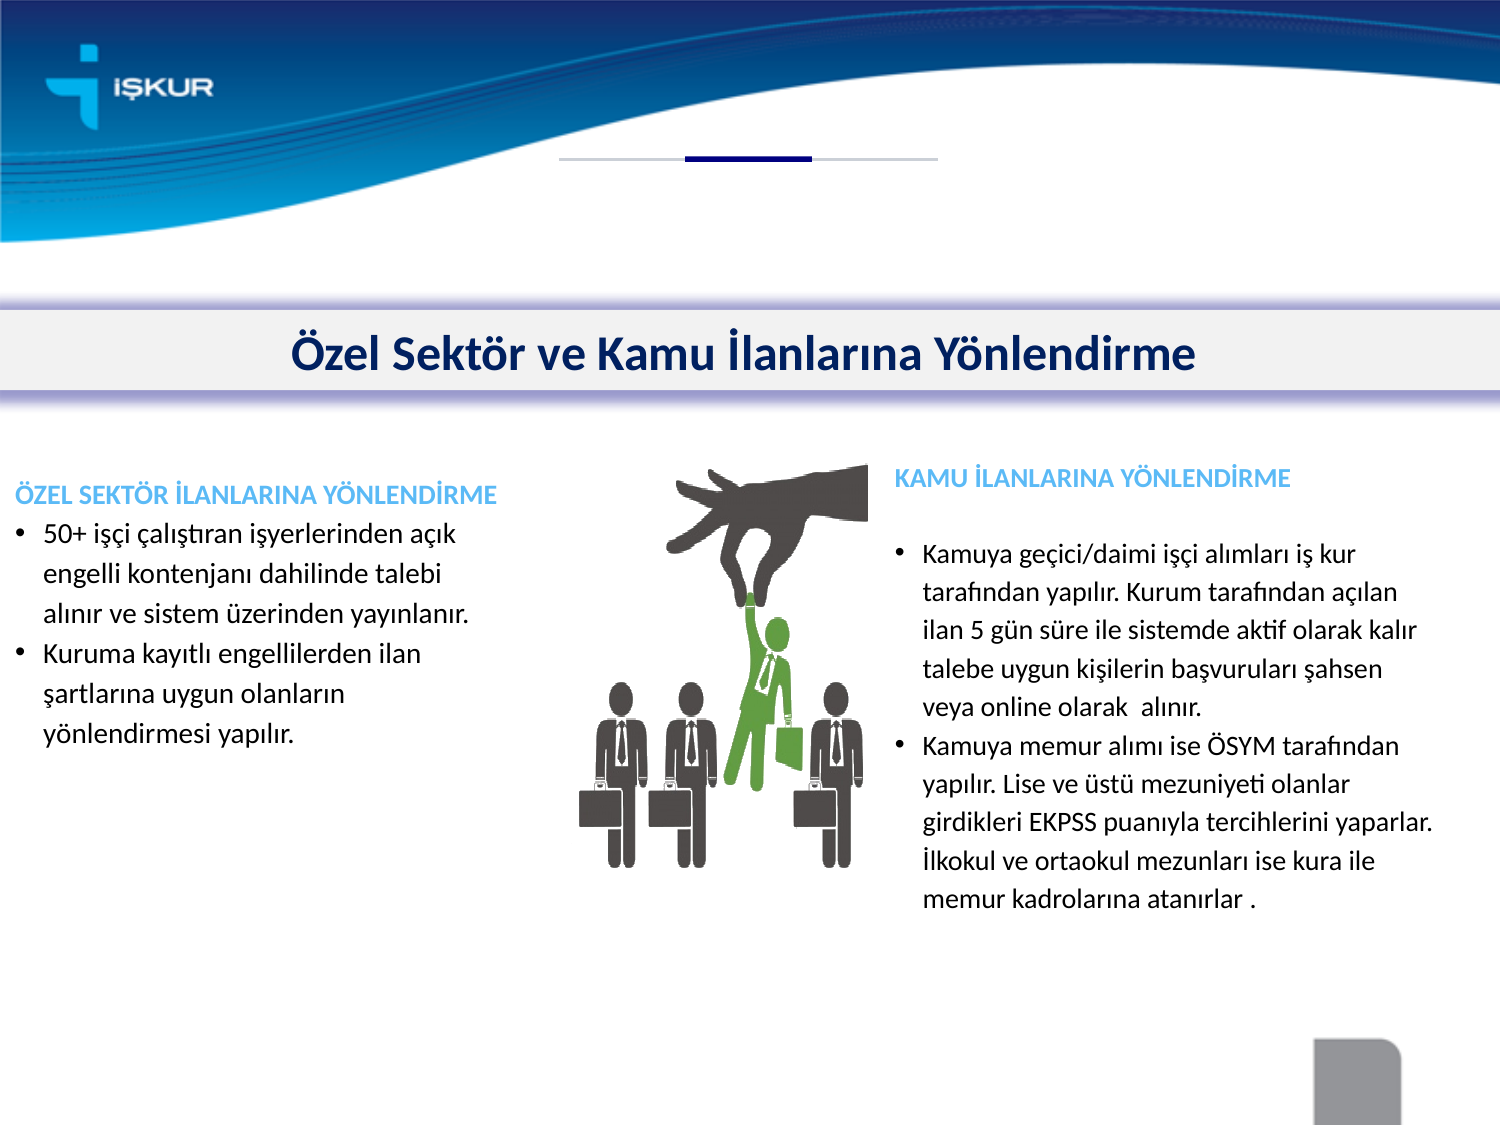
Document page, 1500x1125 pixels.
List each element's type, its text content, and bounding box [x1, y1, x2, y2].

text_box ÖZEL SEKTÖR İLANLARINA YÖNLENDİRME 50+ işçi çalıştıran işyerlerinden açık engelli kontenjanı dahilinde talebi alınır ve sistem üzerinden yayınlanır. Kuruma kayıtlı engellilerden ilan şartlarına uygun olanların yönlendirmesi yapılır. [0, 464, 378, 888]
picture [0, 0, 1500, 300]
picture [0, 404, 1500, 1125]
text_box KAMU İLANLARINA YÖNLENDİRME Kamuya geçici/daimi işçi alımları iş kur tarafından yapılır. Kurum tarafından açılan ilan 5 gün süre ile sistemde aktif olarak kalır talebe uygun kişilerin başvuruları şahsen veya online olarak alınır. Kamuya memur alımı ise ÖSYM tarafından yapılır. Lise ve üstü mezuniyeti olanlar girdikleri EKPSS puanıyla tercihlerini yaparlar. İlkokul ve ortaokul mezunları ise kura ile memur kadrolarına atanırlar . [879, 448, 1456, 987]
text_box Özel Sektör ve Kamu İlanlarına Yönlendirme [0, 309, 1500, 391]
